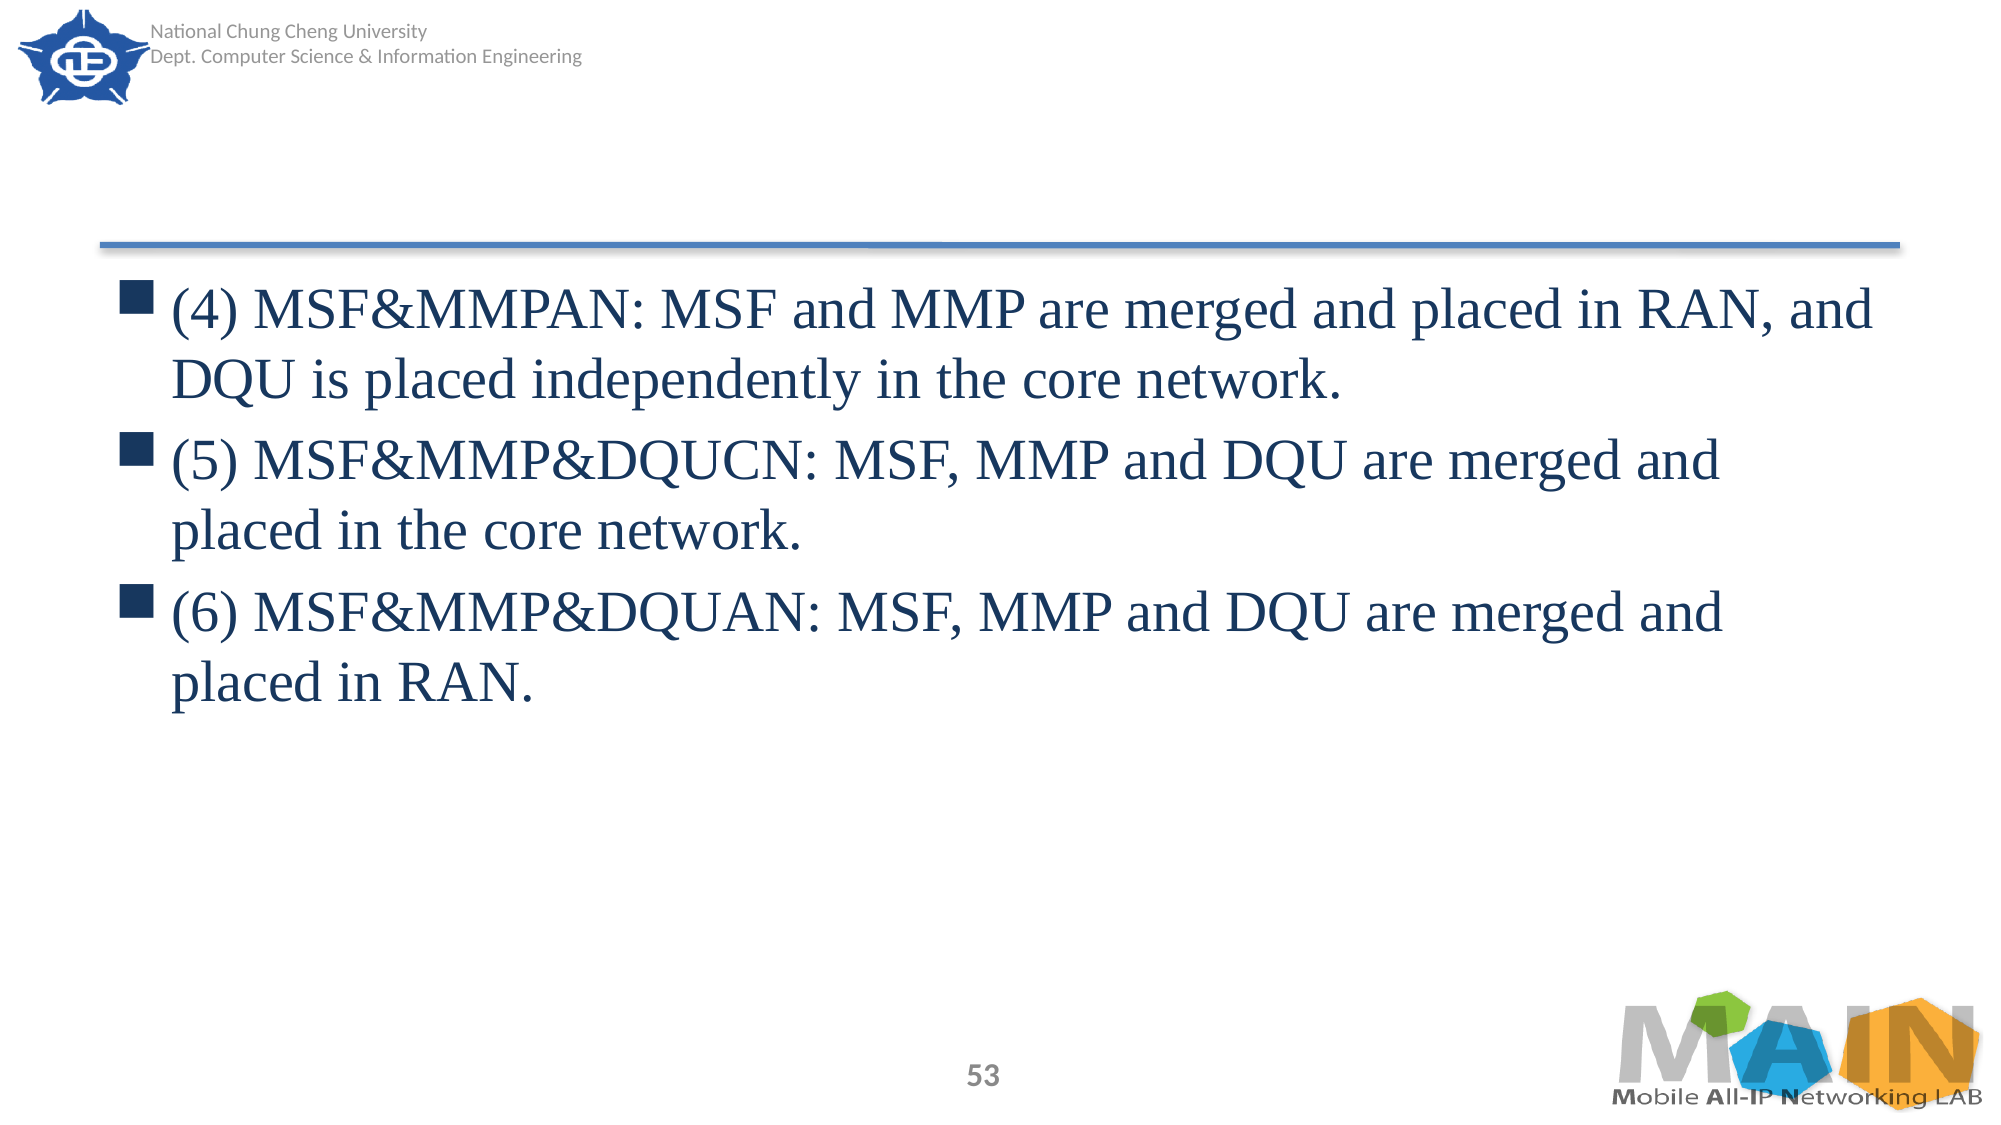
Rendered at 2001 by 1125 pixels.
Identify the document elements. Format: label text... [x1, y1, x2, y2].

slide_number 53 [750, 1042, 1217, 1103]
list (4) MSF&MMPAN: MSF and MMP are merged and placed in RAN, and DQU is placed independently in the core network. (5) MSF&MMP&DQUCN: MSF, MMP and DQU are merged and placed in the core network. (6) MSF&MMP&DQUAN: MSF, MMP and DQU are merged and placed in RAN. [99, 262, 1901, 1006]
picture [0, 0, 168, 113]
picture [1400, 987, 1984, 1113]
